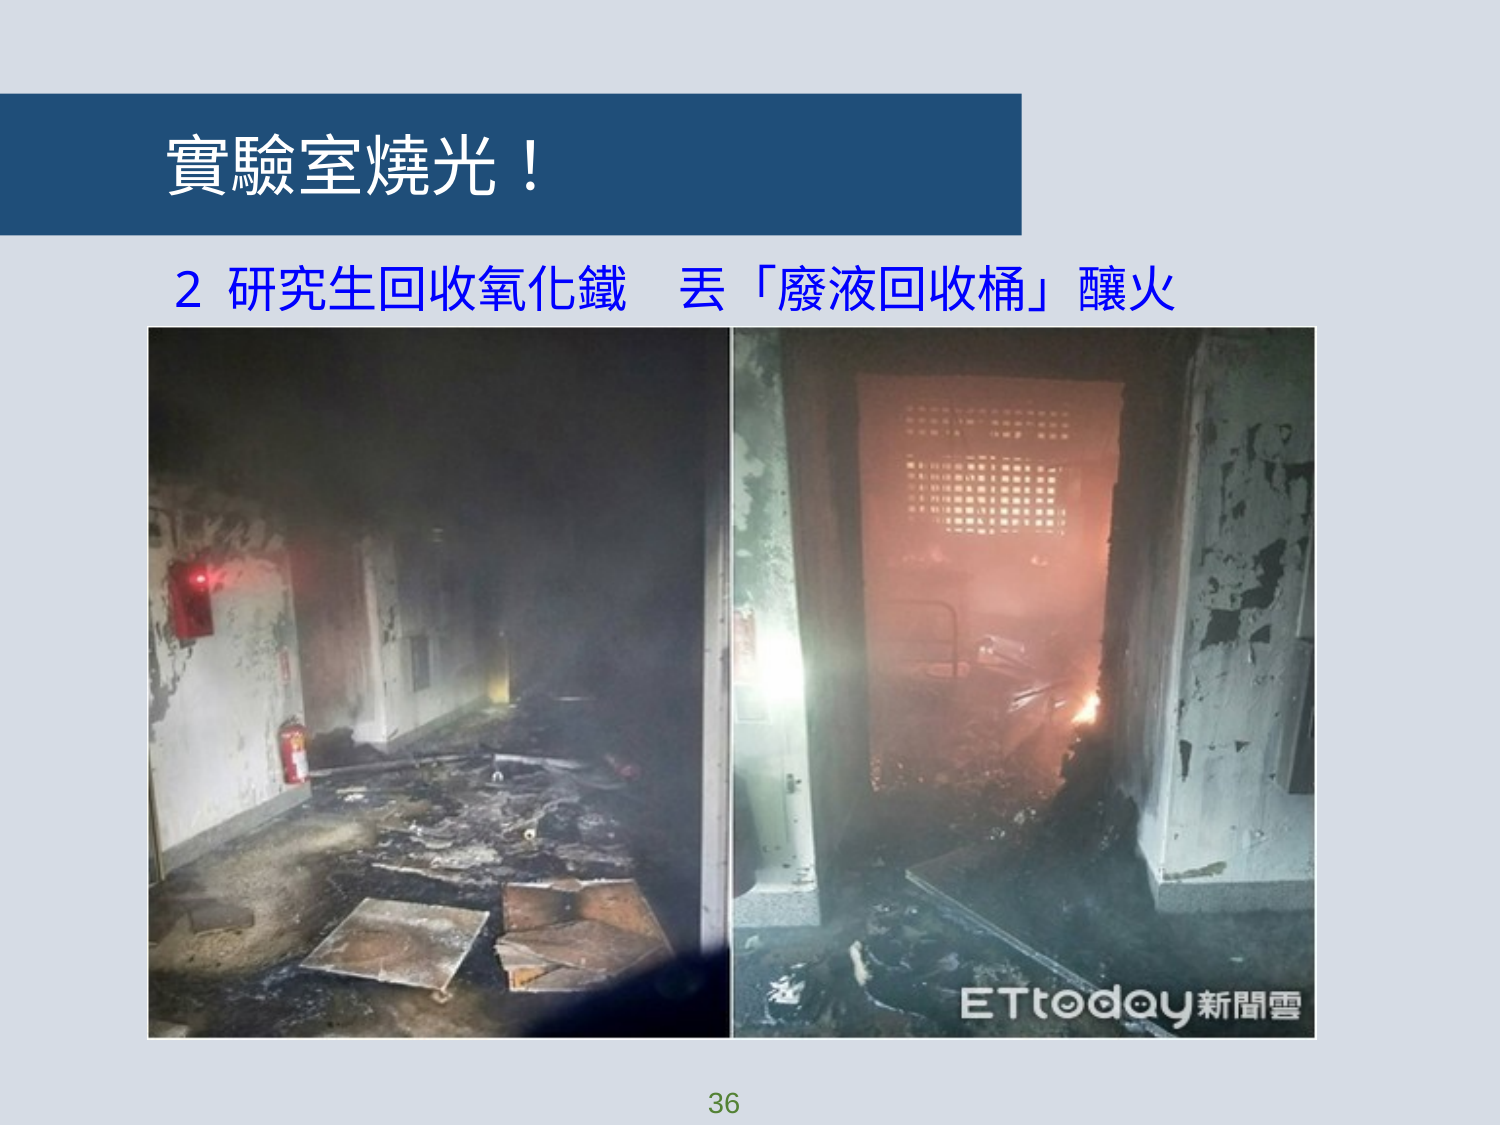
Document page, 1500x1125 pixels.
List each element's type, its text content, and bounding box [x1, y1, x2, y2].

text_box 2 研究生回收氧化鐵 丟「廢液回收桶」釀火 [159, 250, 1247, 326]
picture [147, 326, 1317, 1040]
title 實驗室燒光！ [103, 59, 1397, 278]
